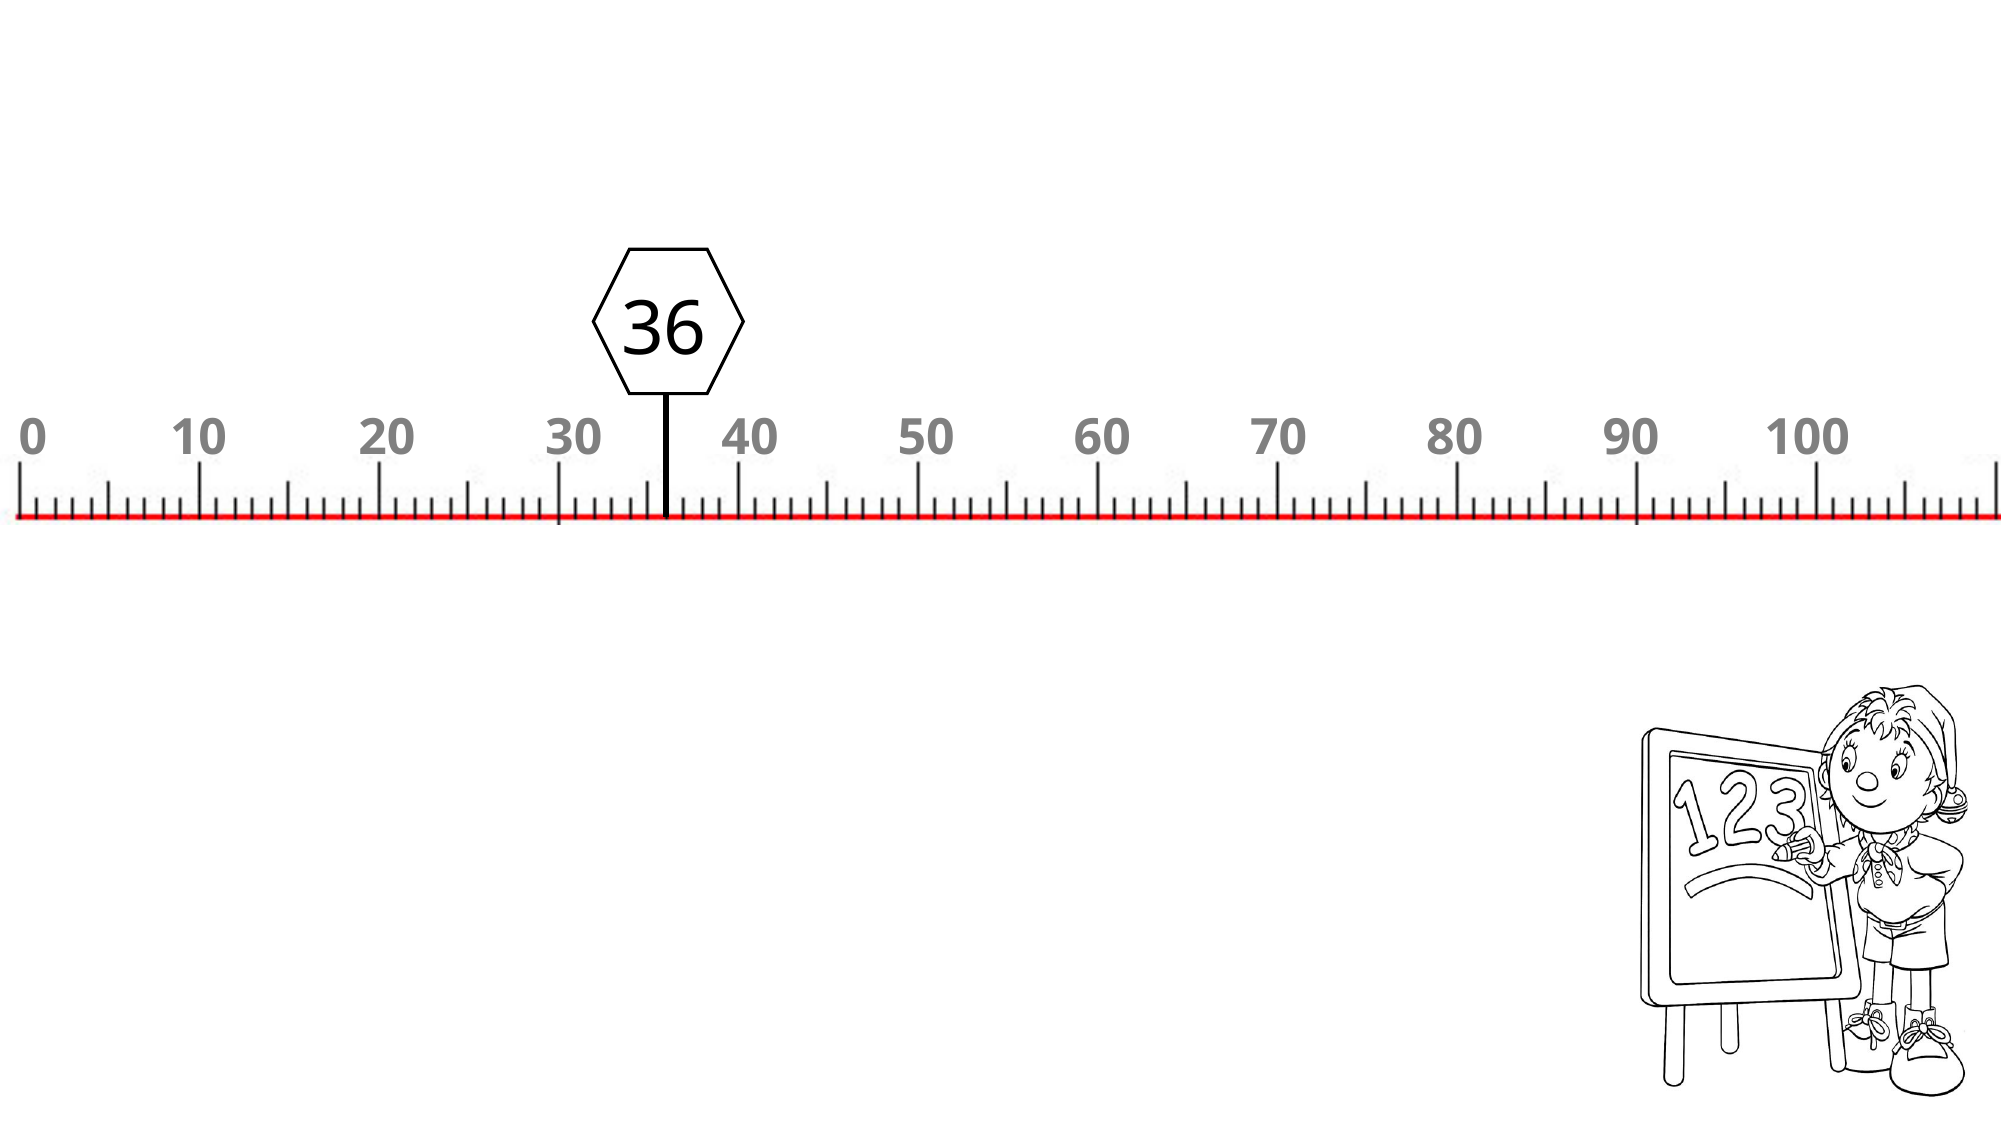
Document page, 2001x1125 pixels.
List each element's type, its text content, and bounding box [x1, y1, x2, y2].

text_box [619, 377, 717, 395]
table_header 60 [1014, 394, 1190, 454]
text_box [616, 248, 720, 272]
text_box 36 [589, 272, 740, 377]
picture [1638, 681, 1968, 1099]
text_box [740, 312, 745, 331]
table_header 40 [669, 394, 838, 454]
table_header 80 [1367, 394, 1543, 454]
table_header 90 [1543, 394, 1719, 454]
table_header 30 [485, 394, 662, 454]
table_header 0 [0, 394, 109, 454]
table_header 50 [838, 394, 1014, 454]
table_header 100 [1719, 394, 1895, 454]
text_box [0, 454, 2000, 525]
table_header 10 [109, 394, 288, 454]
table_header 20 [288, 394, 485, 454]
table_header 70 [1190, 394, 1367, 454]
